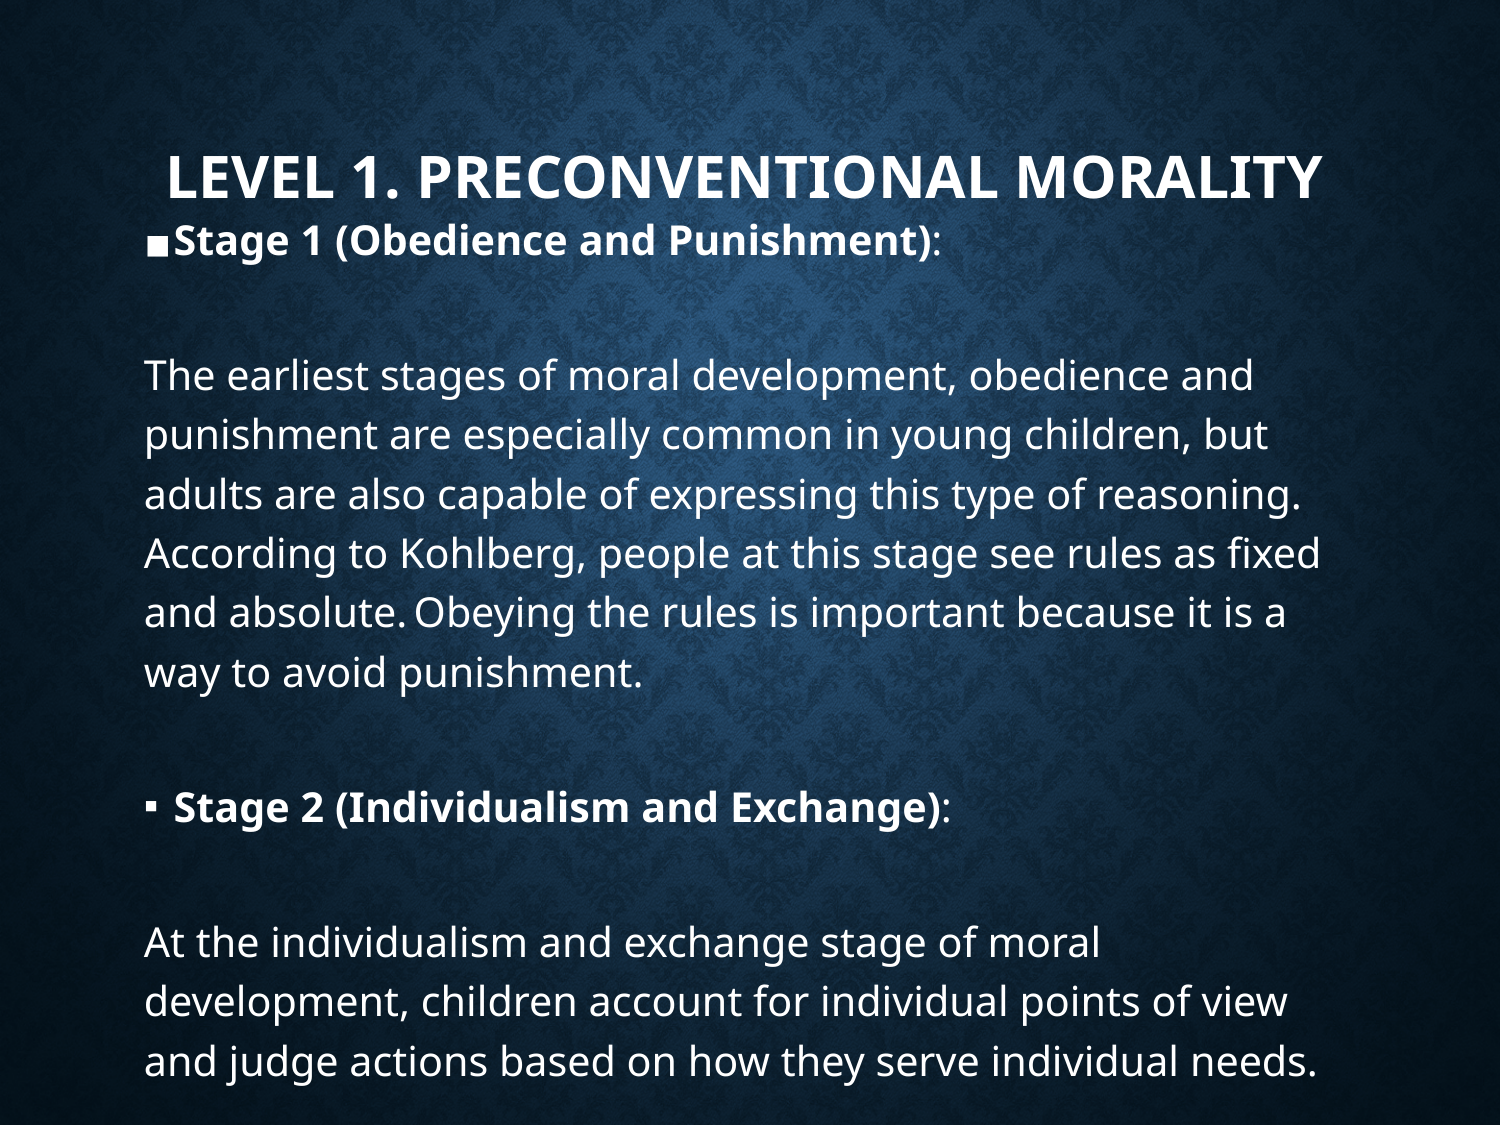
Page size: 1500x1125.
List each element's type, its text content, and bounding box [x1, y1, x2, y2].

list Stage 1 (Obedience and Punishment): The earliest stages of moral development, obedience and punishment are especially common in young children, but adults are also capable of expressing this type of reasoning. According to Kohlberg, people at this stage see rules as fixed and absolute. Obeying the rules is important because it is a way to avoid punishment. Stage 2 (Individualism and Exchange): At the individualism and exchange stage of moral development, children account for individual points of view and judge actions based on how they serve individual needs. [121, 196, 1350, 1100]
title Level 1. Preconventional Morality [150, 99, 1350, 196]
